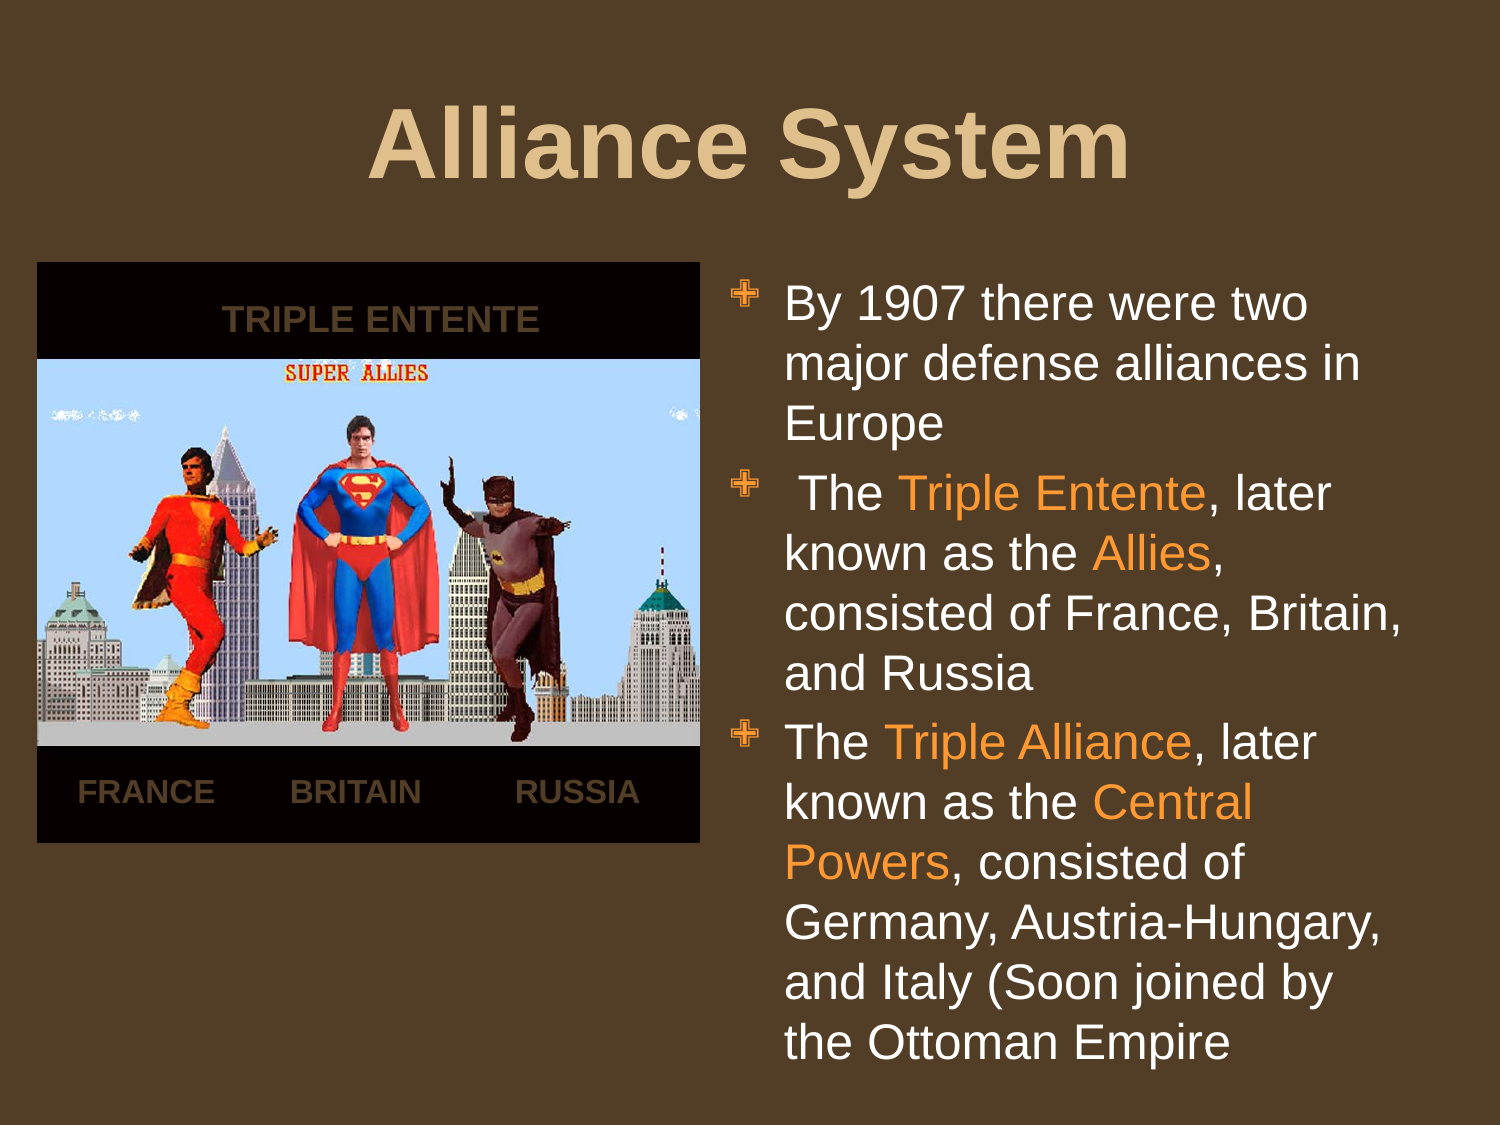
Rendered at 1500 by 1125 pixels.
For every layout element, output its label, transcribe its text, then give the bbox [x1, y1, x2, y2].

list By 1907 there were two major defense alliances in Europe The Triple Entente, later known as the Allies, consisted of France, Britain, and Russia The Triple Alliance, later known as the Central Powers, consisted of Germany, Austria-Hungary, and Italy (Soon joined by the Ottoman Empire [712, 262, 1425, 1063]
title Alliance System [75, 45, 1425, 233]
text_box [37, 262, 701, 843]
